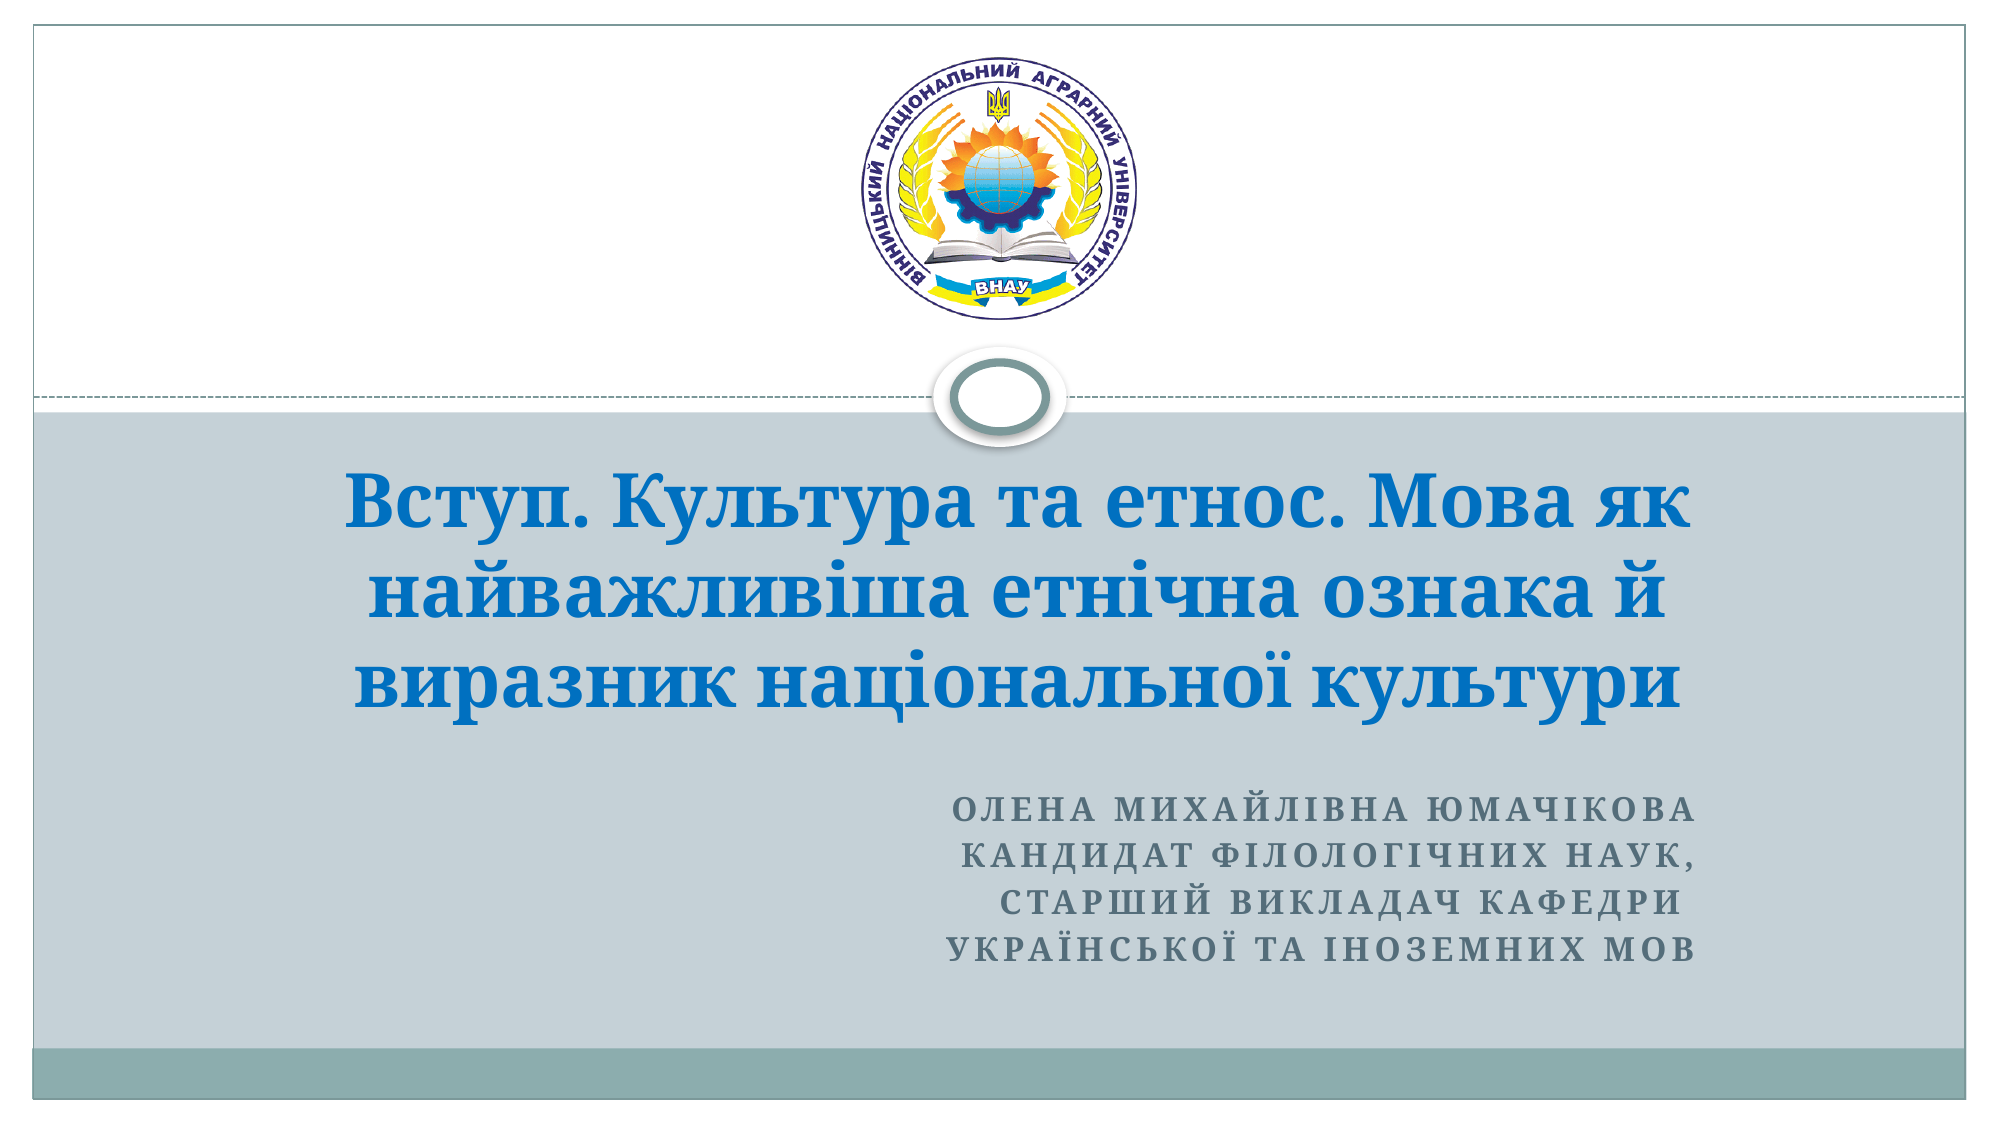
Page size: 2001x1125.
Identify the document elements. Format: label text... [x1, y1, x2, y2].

subtitle Олена Михайлівна ЮМАЧІКОВА кандидат філологічних наук, старший викладач кафедри української та іноземних мов [374, 730, 1711, 1001]
picture [860, 57, 1137, 320]
title Вступ. Культура та етнос. Мова як найважливіша етнічна ознака й виразник національної культури [167, 397, 1868, 730]
